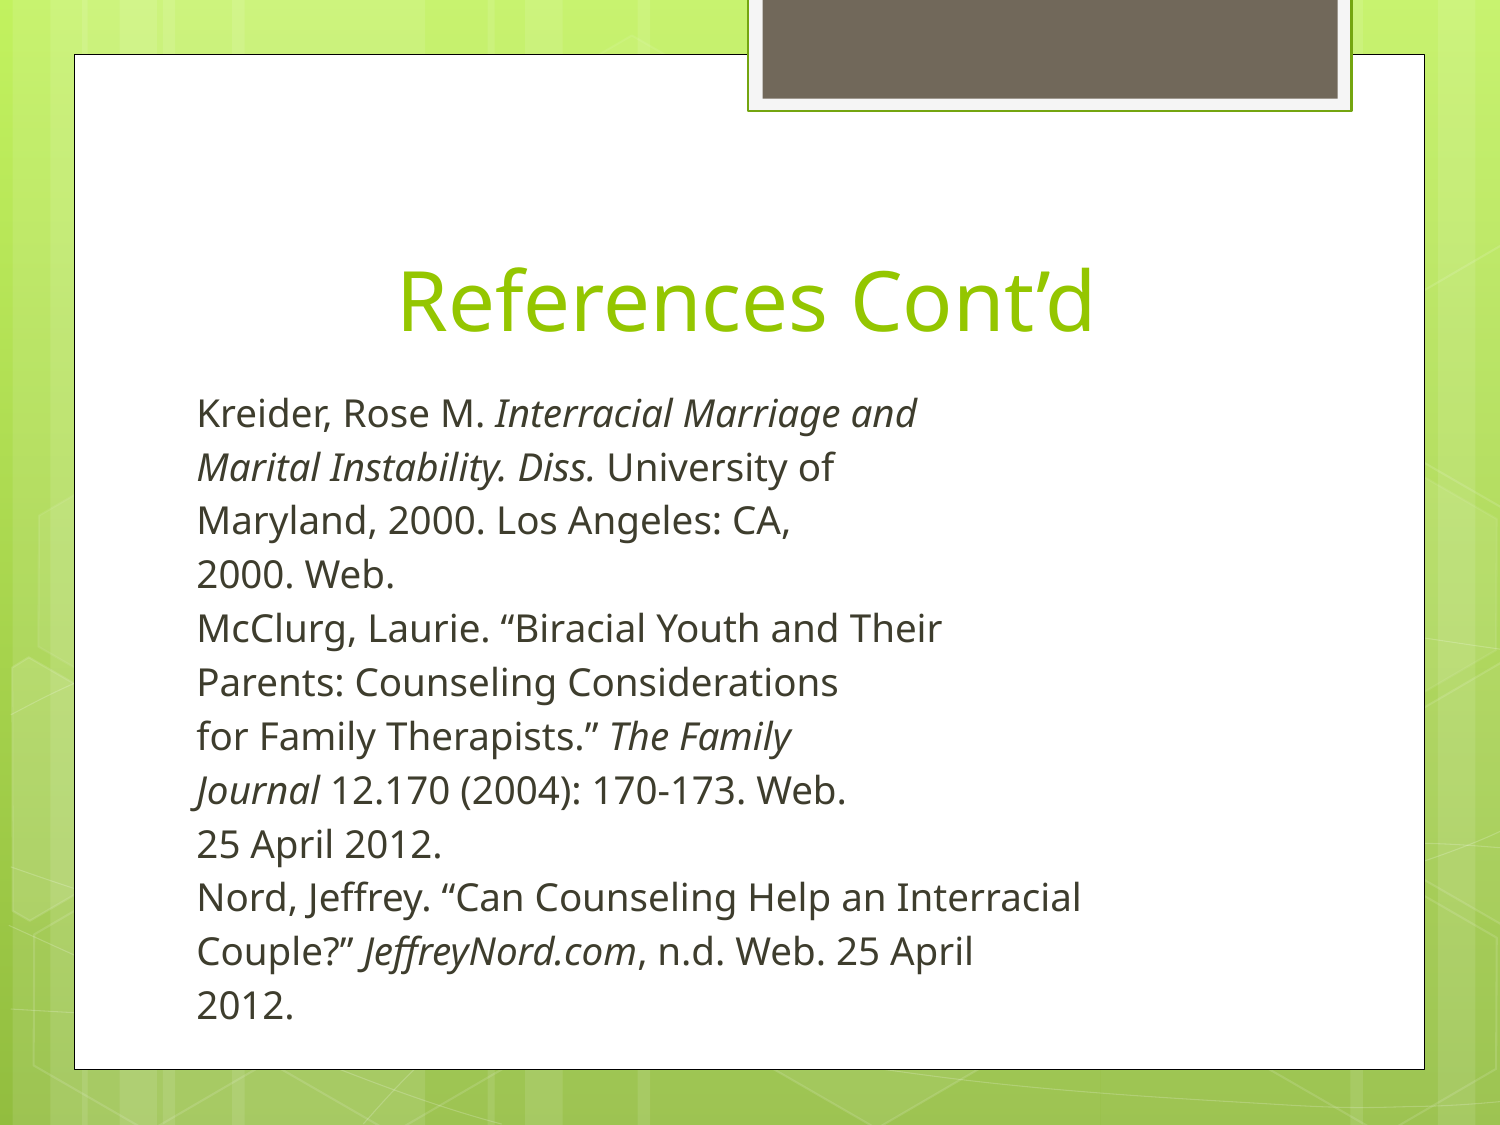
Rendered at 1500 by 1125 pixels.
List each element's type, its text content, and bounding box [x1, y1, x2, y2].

title References Cont’d [171, 168, 1324, 357]
list Kreider, Rose M. Interracial Marriage and Marital Instability. Diss. University of Maryland, 2000. Los Angeles: CA, 2000. Web. McClurg, Laurie. “Biracial Youth and Their Parents: Counseling Considerations for Family Therapists.” The Family Journal 12.170 (2004): 170-173. Web. 25 April 2012. Nord, Jeffrey. “Can Counseling Help an Interracial Couple?” JeffreyNord.com, n.d. Web. 25 April 2012. [171, 381, 1283, 1038]
